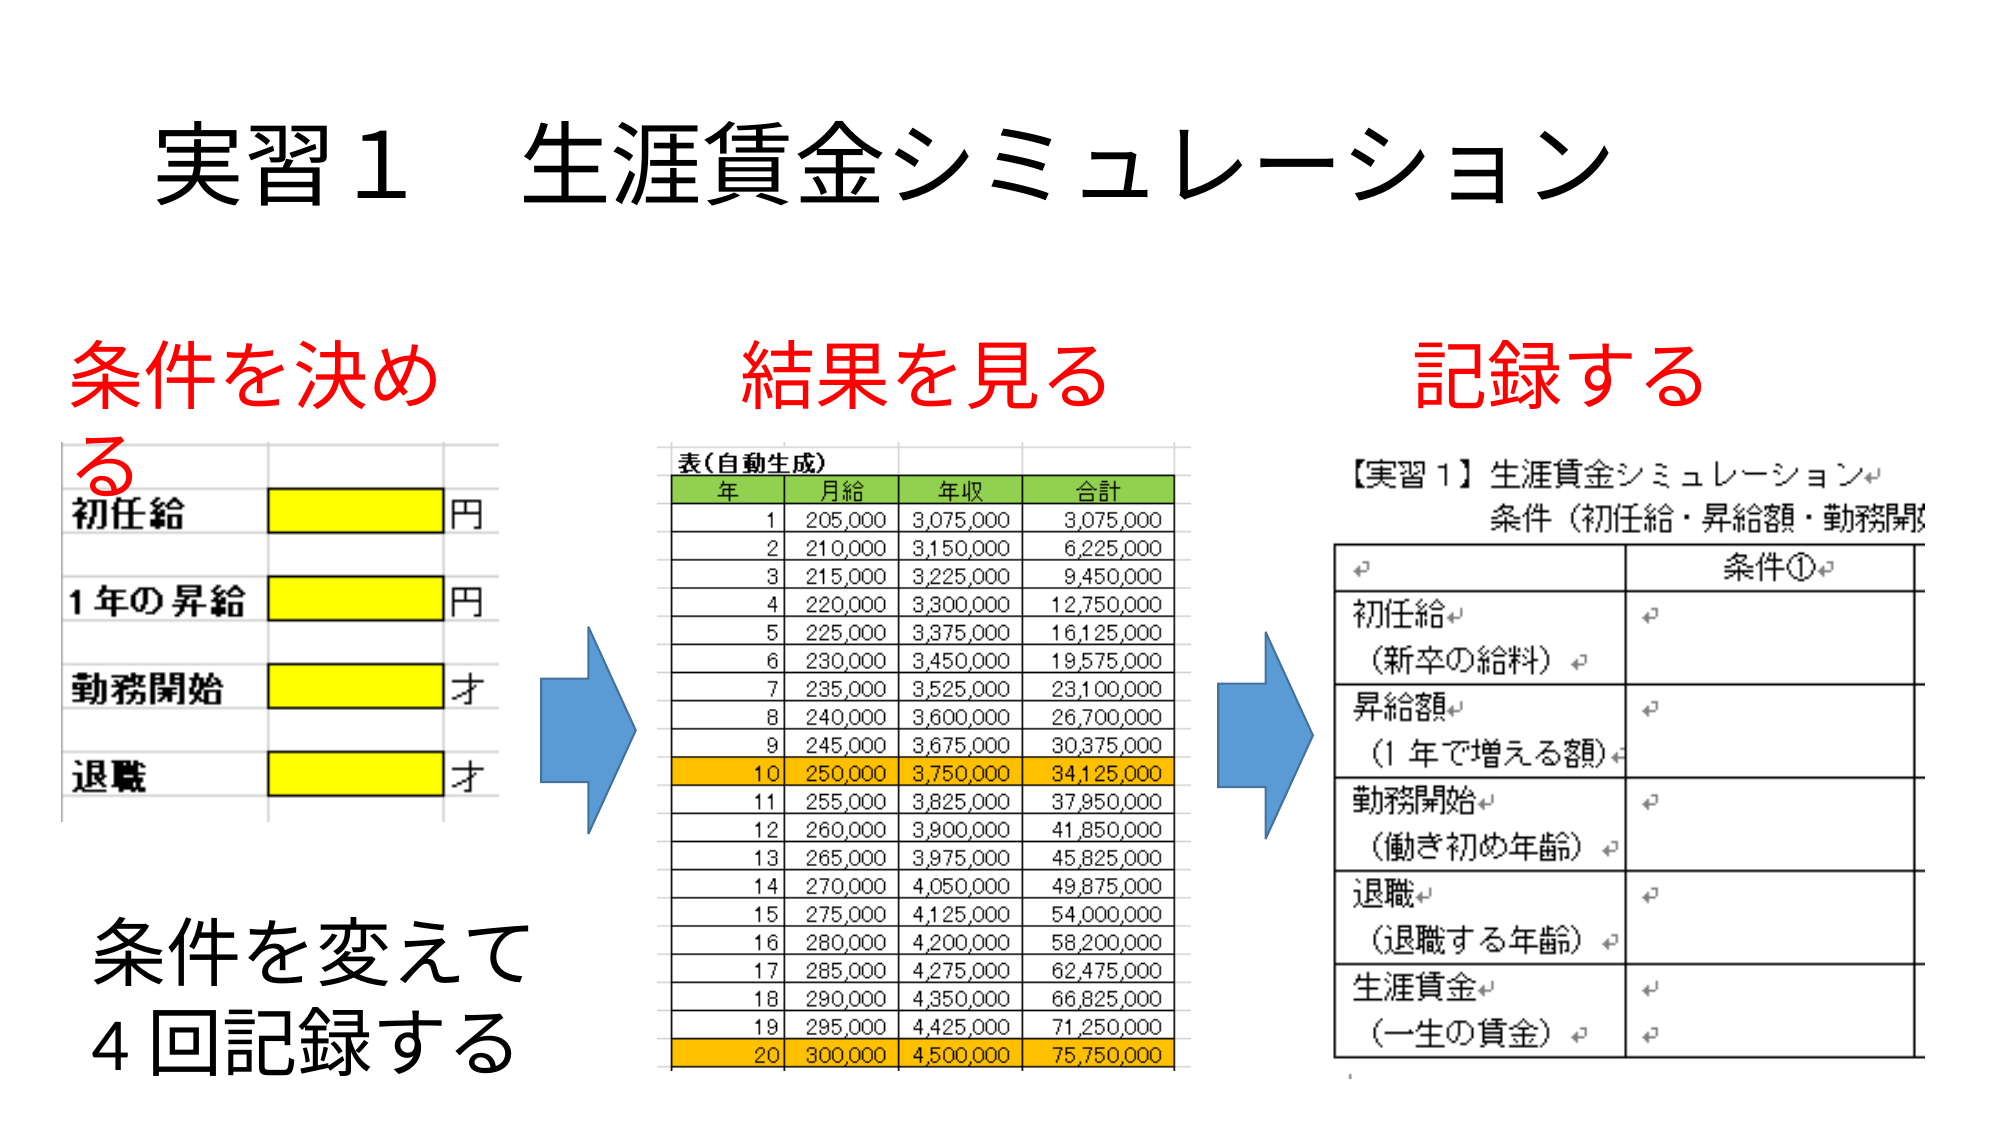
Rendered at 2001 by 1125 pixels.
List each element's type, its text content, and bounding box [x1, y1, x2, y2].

title 実習１ 生涯賃金シミュレーション [137, 59, 1863, 278]
picture [61, 442, 499, 822]
picture [1312, 442, 1925, 1079]
text_box [1217, 631, 1312, 840]
text_box 条件を決める [53, 321, 518, 517]
text_box 記録する [1398, 321, 1863, 427]
text_box [540, 626, 637, 835]
text_box 結果を見る [725, 321, 1191, 427]
text_box 条件を変えて4回記録する [76, 898, 565, 1093]
picture [657, 442, 1191, 1071]
